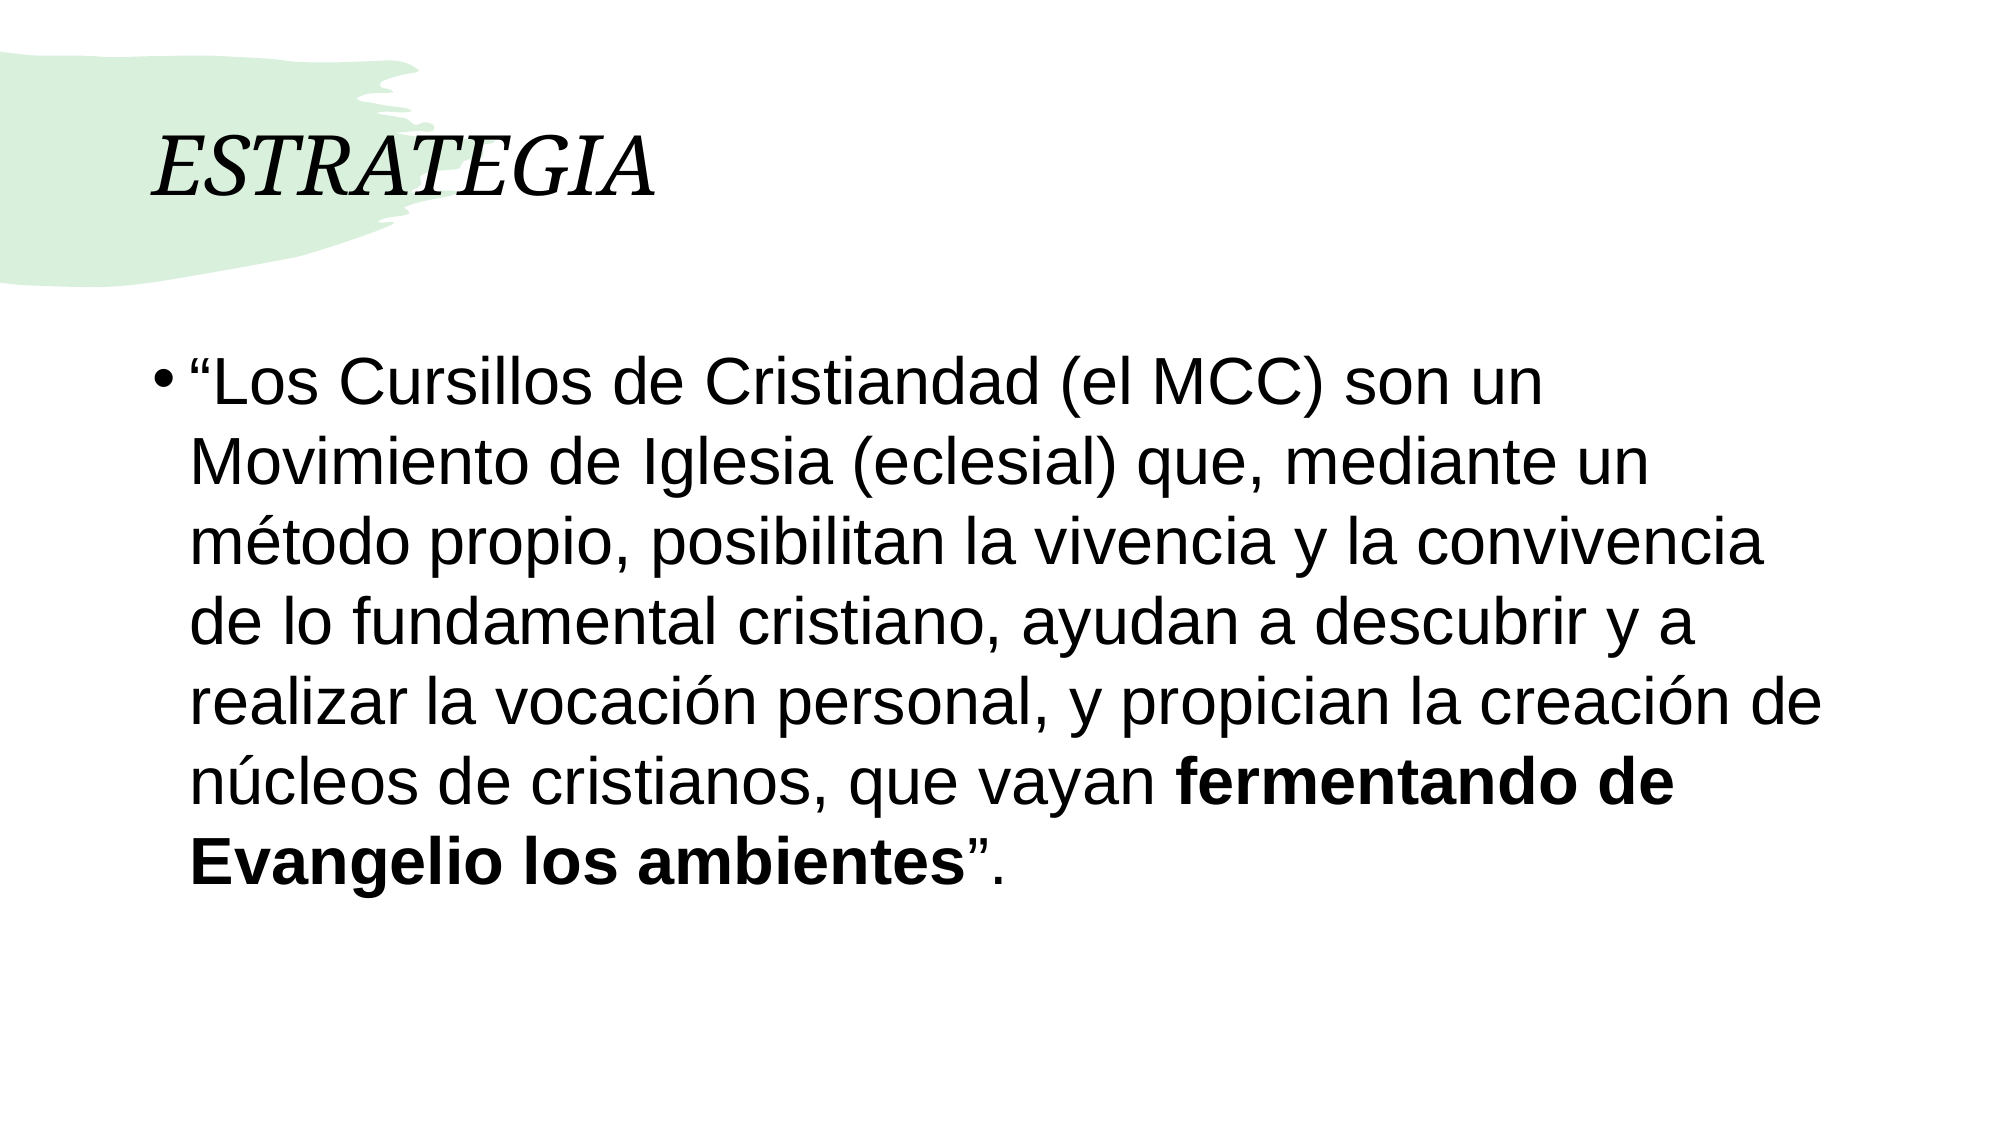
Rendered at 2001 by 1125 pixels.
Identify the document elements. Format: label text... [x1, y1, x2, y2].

list “Los Cursillos de Cristiandad (el MCC) son un Movimiento de Iglesia (eclesial) que, mediante un método propio, posibilitan la vivencia y la convivencia de lo fundamental cristiano, ayudan a descubrir y a realizar la vocación personal, y propician la creación de núcleos de cristianos, que vayan fermentando de Evangelio los ambientes”. [137, 329, 1863, 1013]
title ESTRATEGIA [137, 59, 1863, 278]
